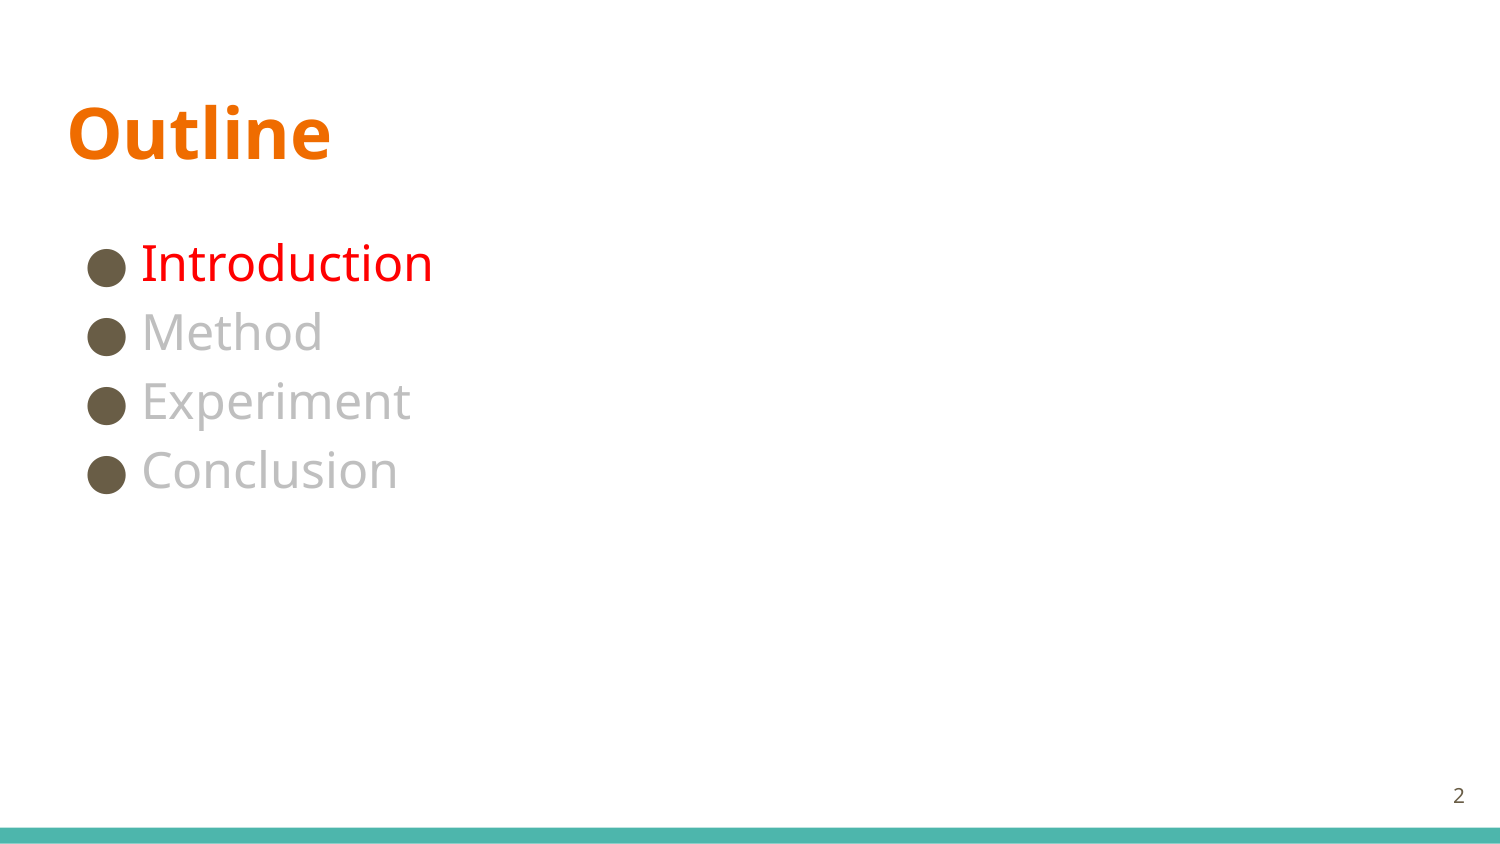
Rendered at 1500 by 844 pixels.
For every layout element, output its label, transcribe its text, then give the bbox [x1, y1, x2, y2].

list Introduction Method Experiment Conclusion [51, 207, 1449, 750]
slide_number 2 [1389, 764, 1480, 830]
title Outline [51, 72, 1449, 189]
